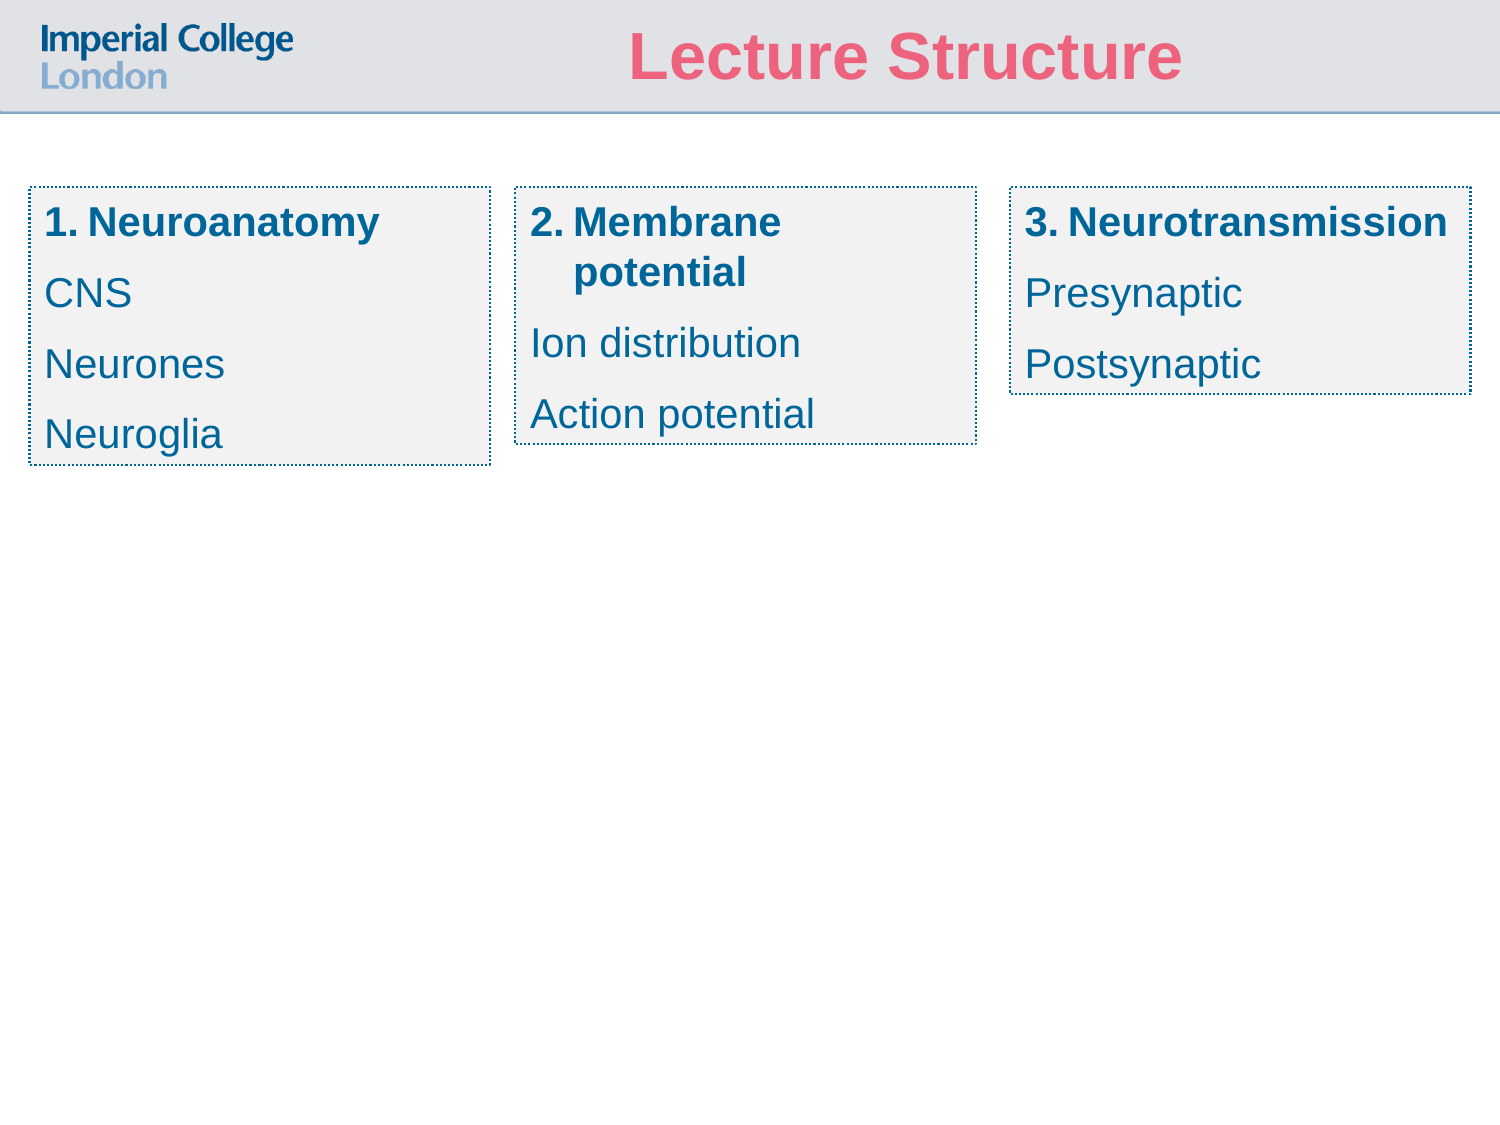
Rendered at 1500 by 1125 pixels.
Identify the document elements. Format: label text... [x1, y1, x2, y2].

text_box Neurotransmission Presynaptic Postsynaptic [1009, 187, 1471, 394]
picture [0, 0, 1500, 114]
text_box Neuroanatomy CNS Neurones Neuroglia [29, 187, 491, 465]
title Lecture Structure [312, 5, 1500, 110]
text_box Membrane potential Ion distribution Action potential [515, 187, 976, 444]
